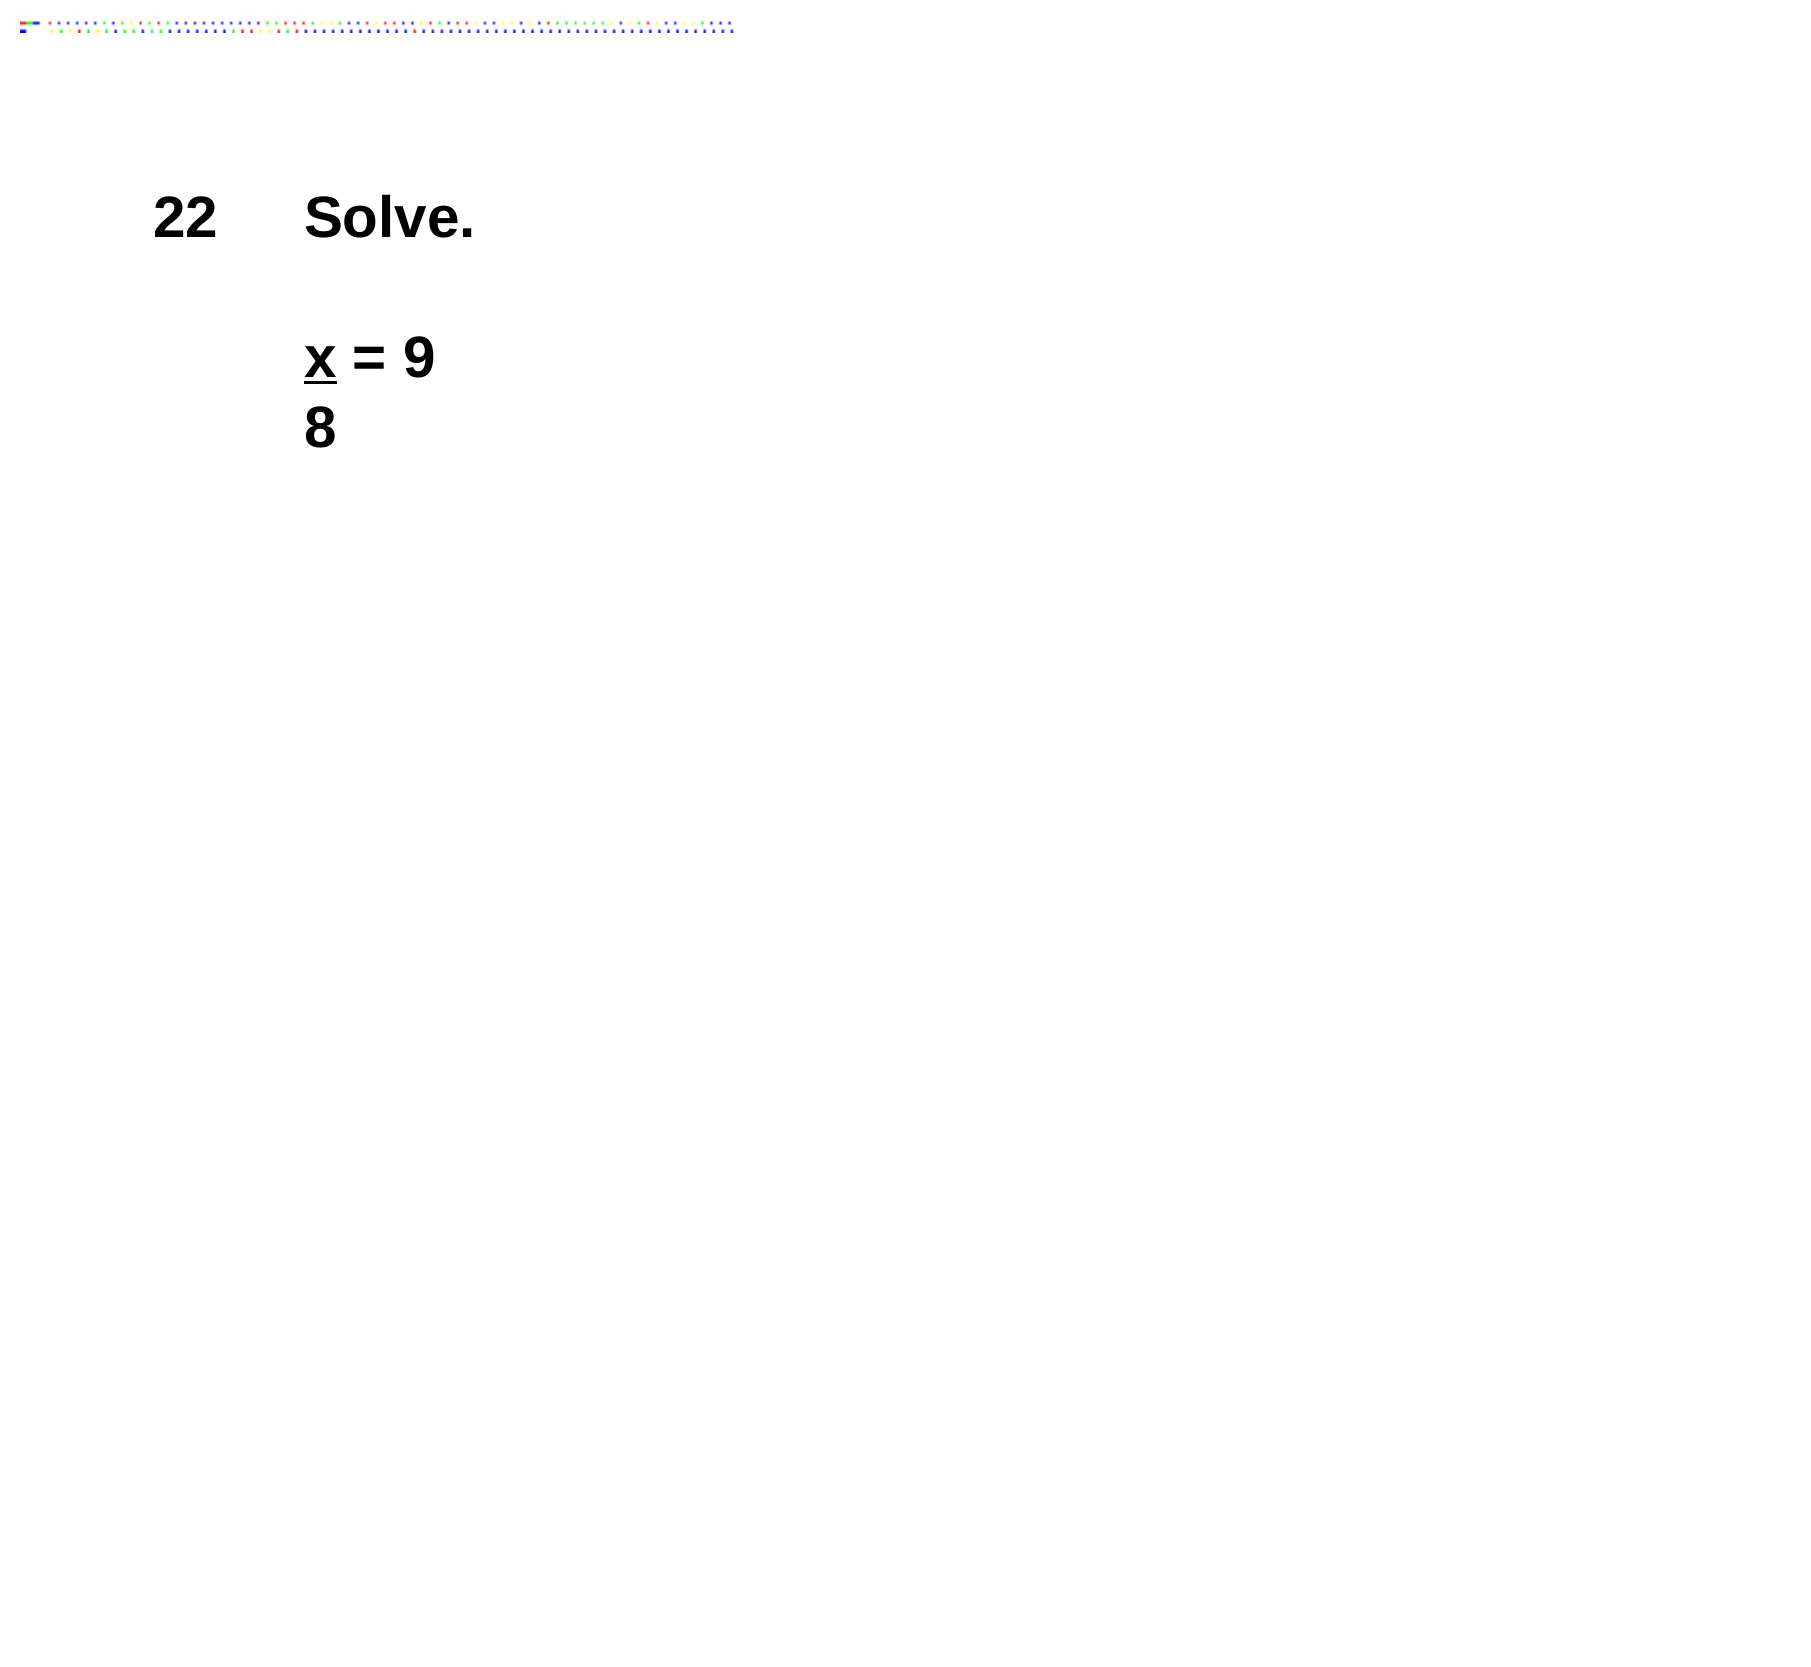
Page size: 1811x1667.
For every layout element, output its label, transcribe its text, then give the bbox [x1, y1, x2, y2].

text_box 22 [135, 170, 286, 258]
text_box Solve. x = 9 8 [286, 170, 649, 468]
picture [20, 19, 745, 33]
